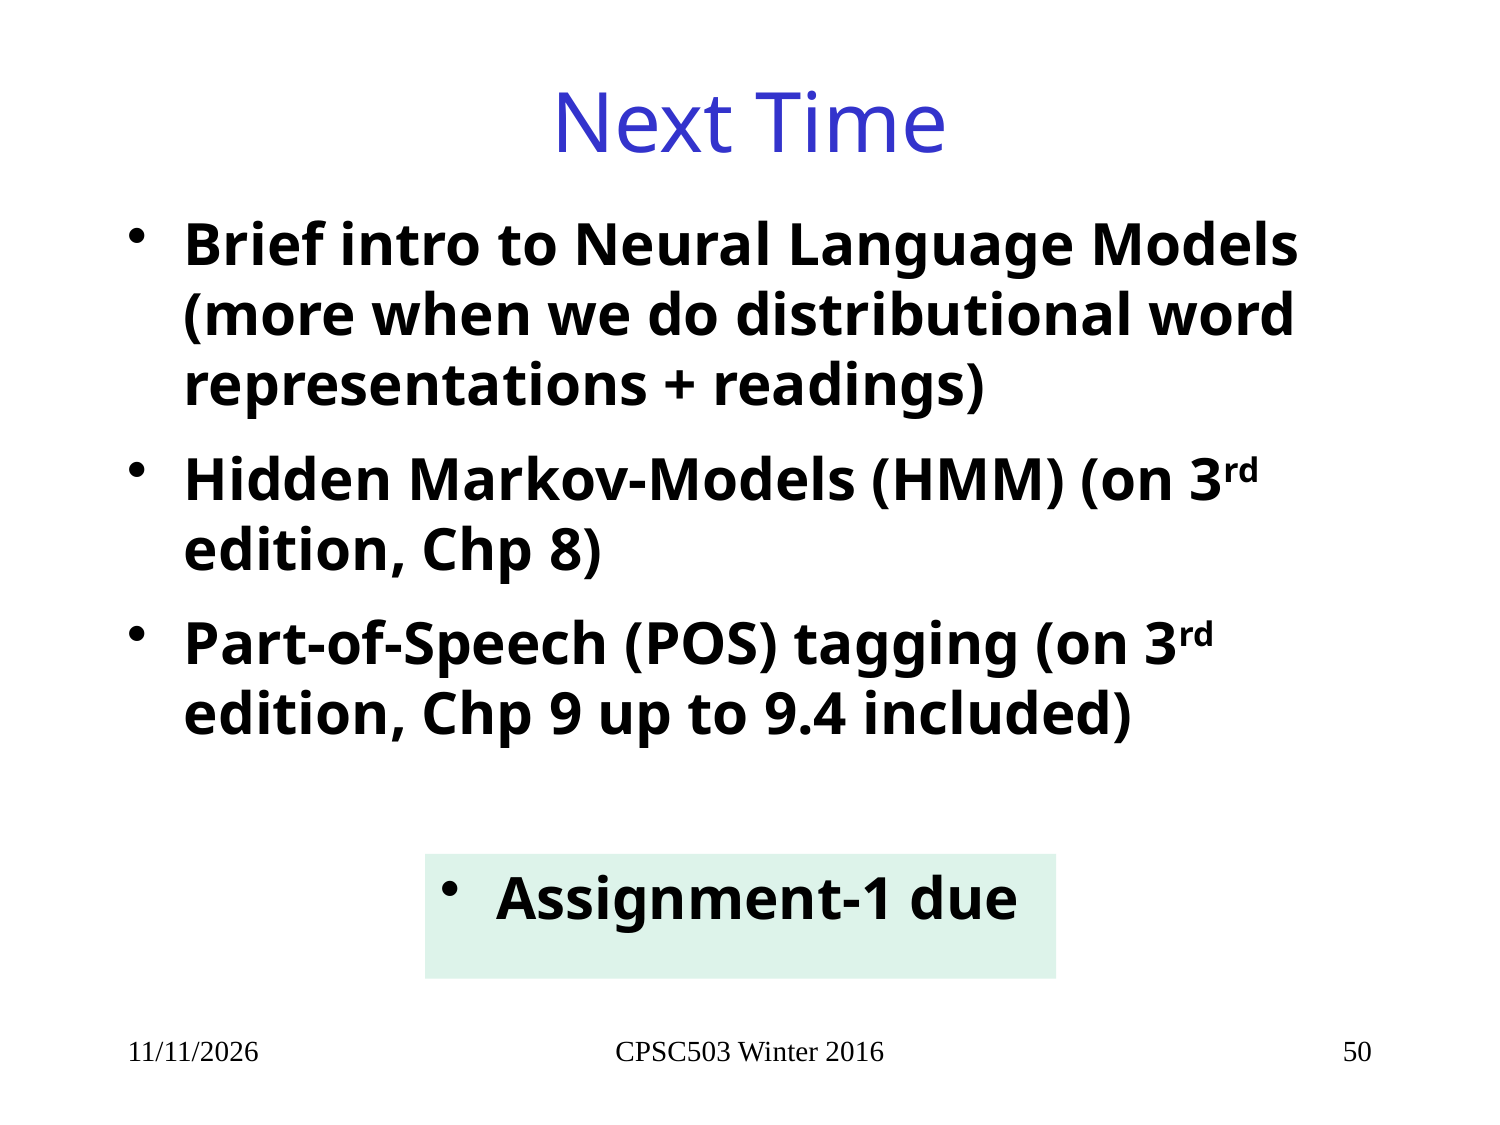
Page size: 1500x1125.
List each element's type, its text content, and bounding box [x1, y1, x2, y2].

slide_number 50 [1074, 1024, 1388, 1101]
text_box Assignment-1 due [425, 853, 1057, 979]
title Next Time [112, 24, 1388, 213]
footer CPSC503 Winter 2016 [512, 1024, 988, 1101]
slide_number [112, 1024, 426, 1101]
list Brief intro to Neural Language Models (more when we do distributional word representations + readings) Hidden Markov-Models (HMM) (on 3rd edition, Chp 8) Part-of-Speech (POS) tagging (on 3rd edition, Chp 9 up to 9.4 included) [112, 199, 1376, 451]
